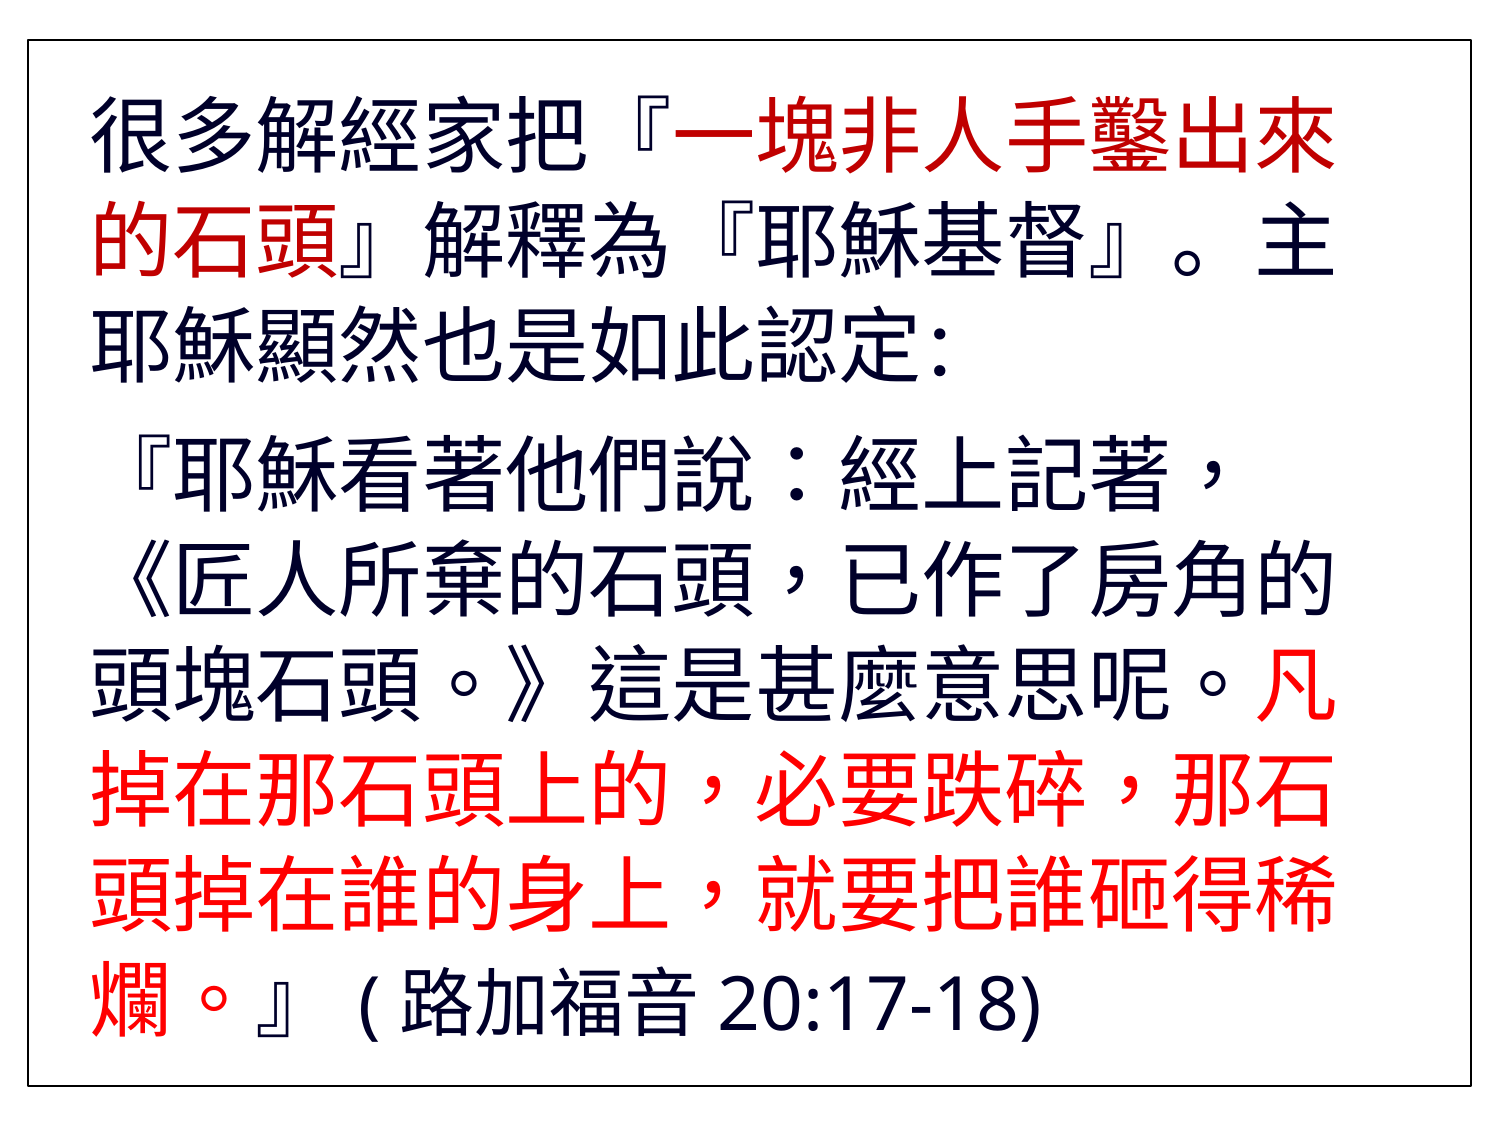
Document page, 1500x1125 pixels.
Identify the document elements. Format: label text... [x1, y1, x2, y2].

list 很多解經家把『一塊非人手鑿出來的石頭』解釋為『耶穌基督』。主耶穌顯然也是如此認定： 『耶穌看著他們說：經上記著，《匠人所棄的石頭，已作了房角的頭塊石頭。》這是甚麼意思呢。凡掉在那石頭上的，必要跌碎，那石頭掉在誰的身上，就要把誰砸得稀爛。』(路加福音20:17-18) [74, 58, 1426, 1067]
